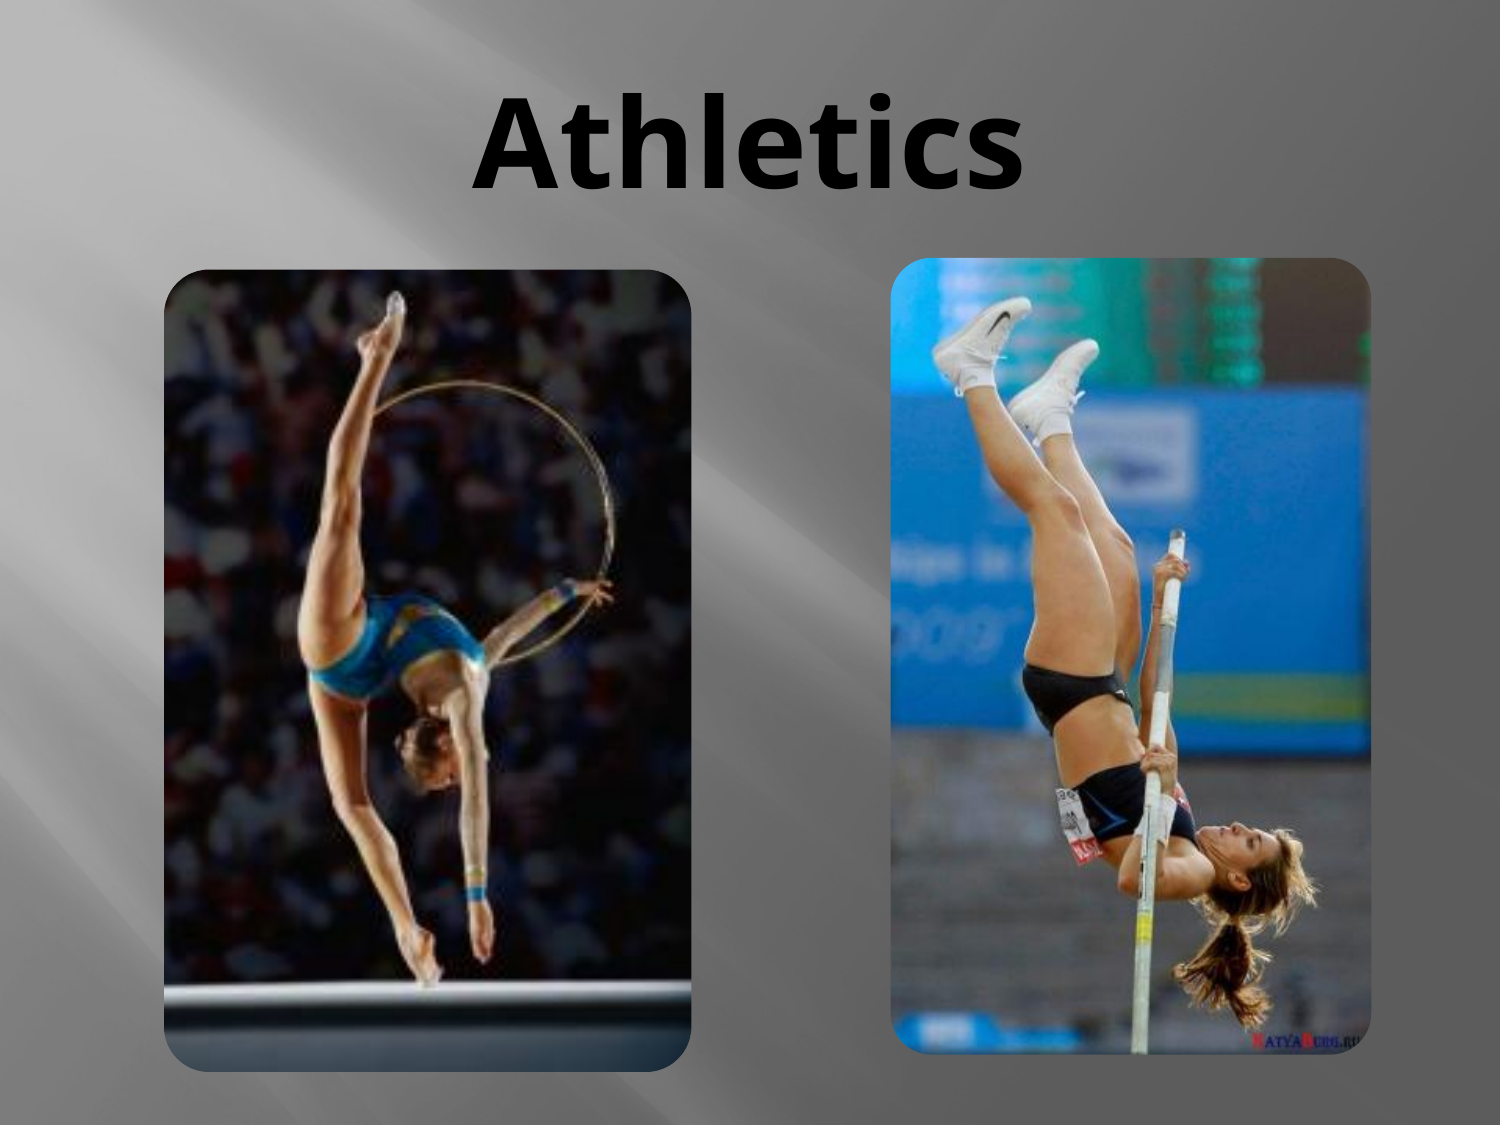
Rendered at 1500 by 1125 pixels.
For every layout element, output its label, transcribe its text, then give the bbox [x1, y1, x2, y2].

picture [890, 257, 1372, 1055]
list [163, 269, 692, 1073]
title Athletics [75, 45, 1425, 233]
